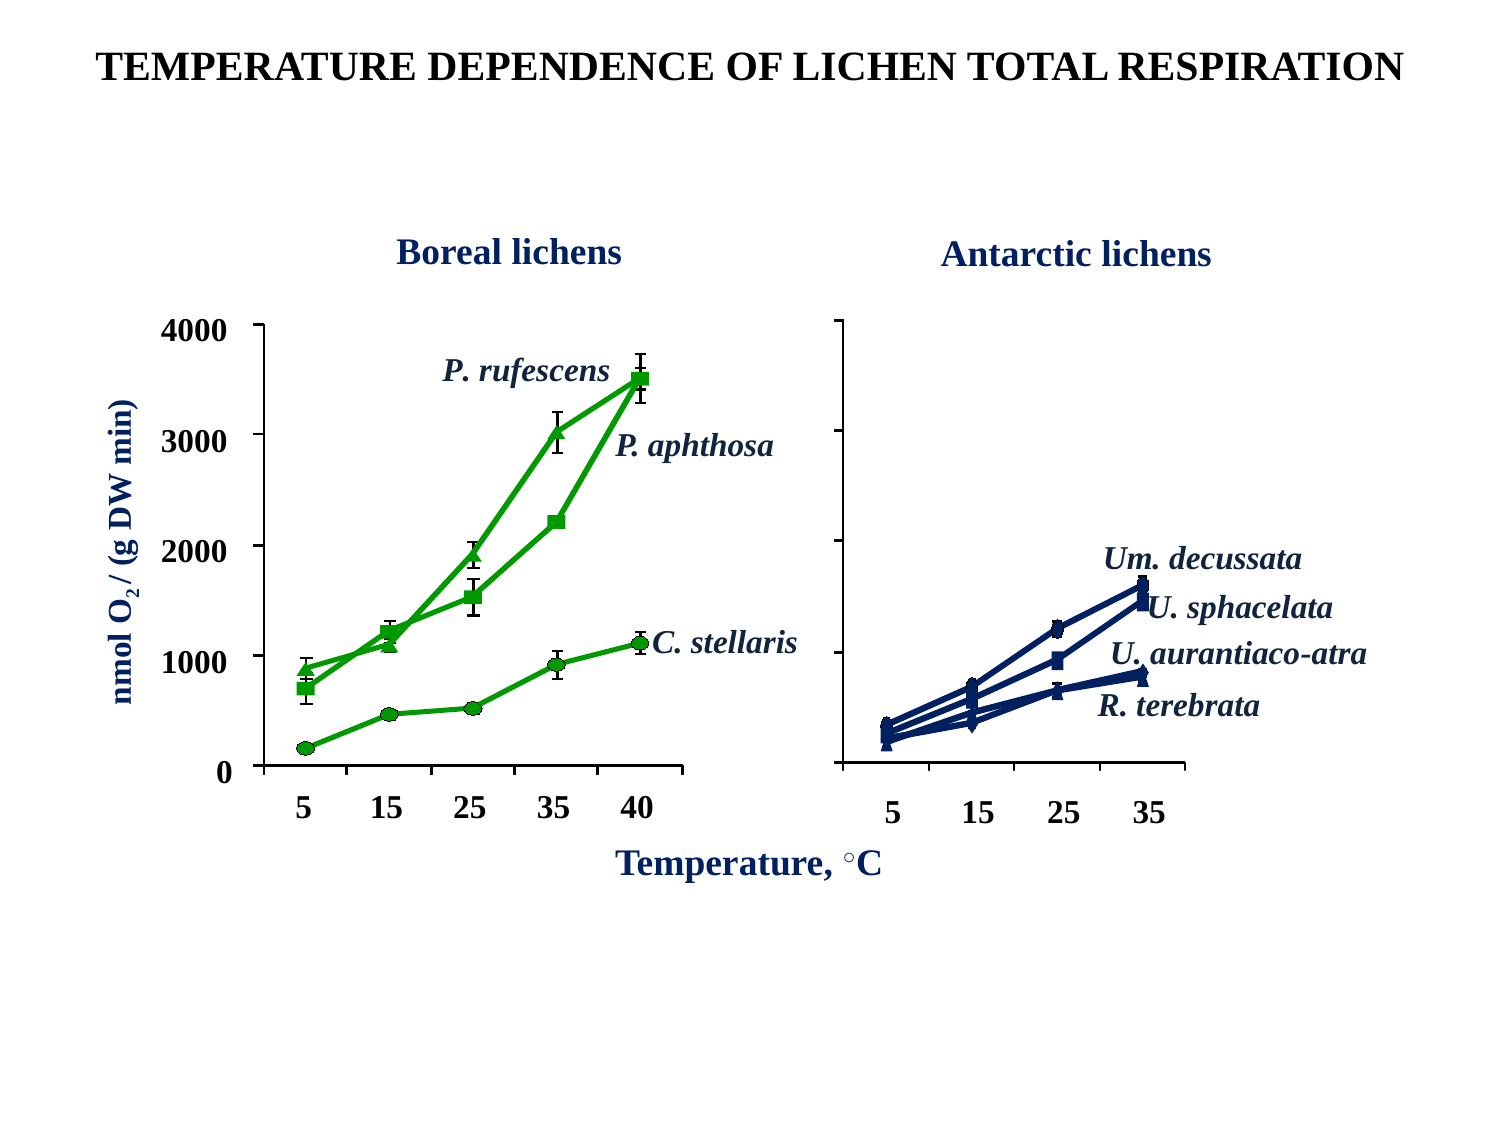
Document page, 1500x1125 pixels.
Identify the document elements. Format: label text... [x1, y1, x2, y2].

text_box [89, 219, 1387, 894]
text_box TEMPERATURE DEPENDENCE OF LICHEN TOTAL RESPIRATION [41, 30, 1459, 96]
